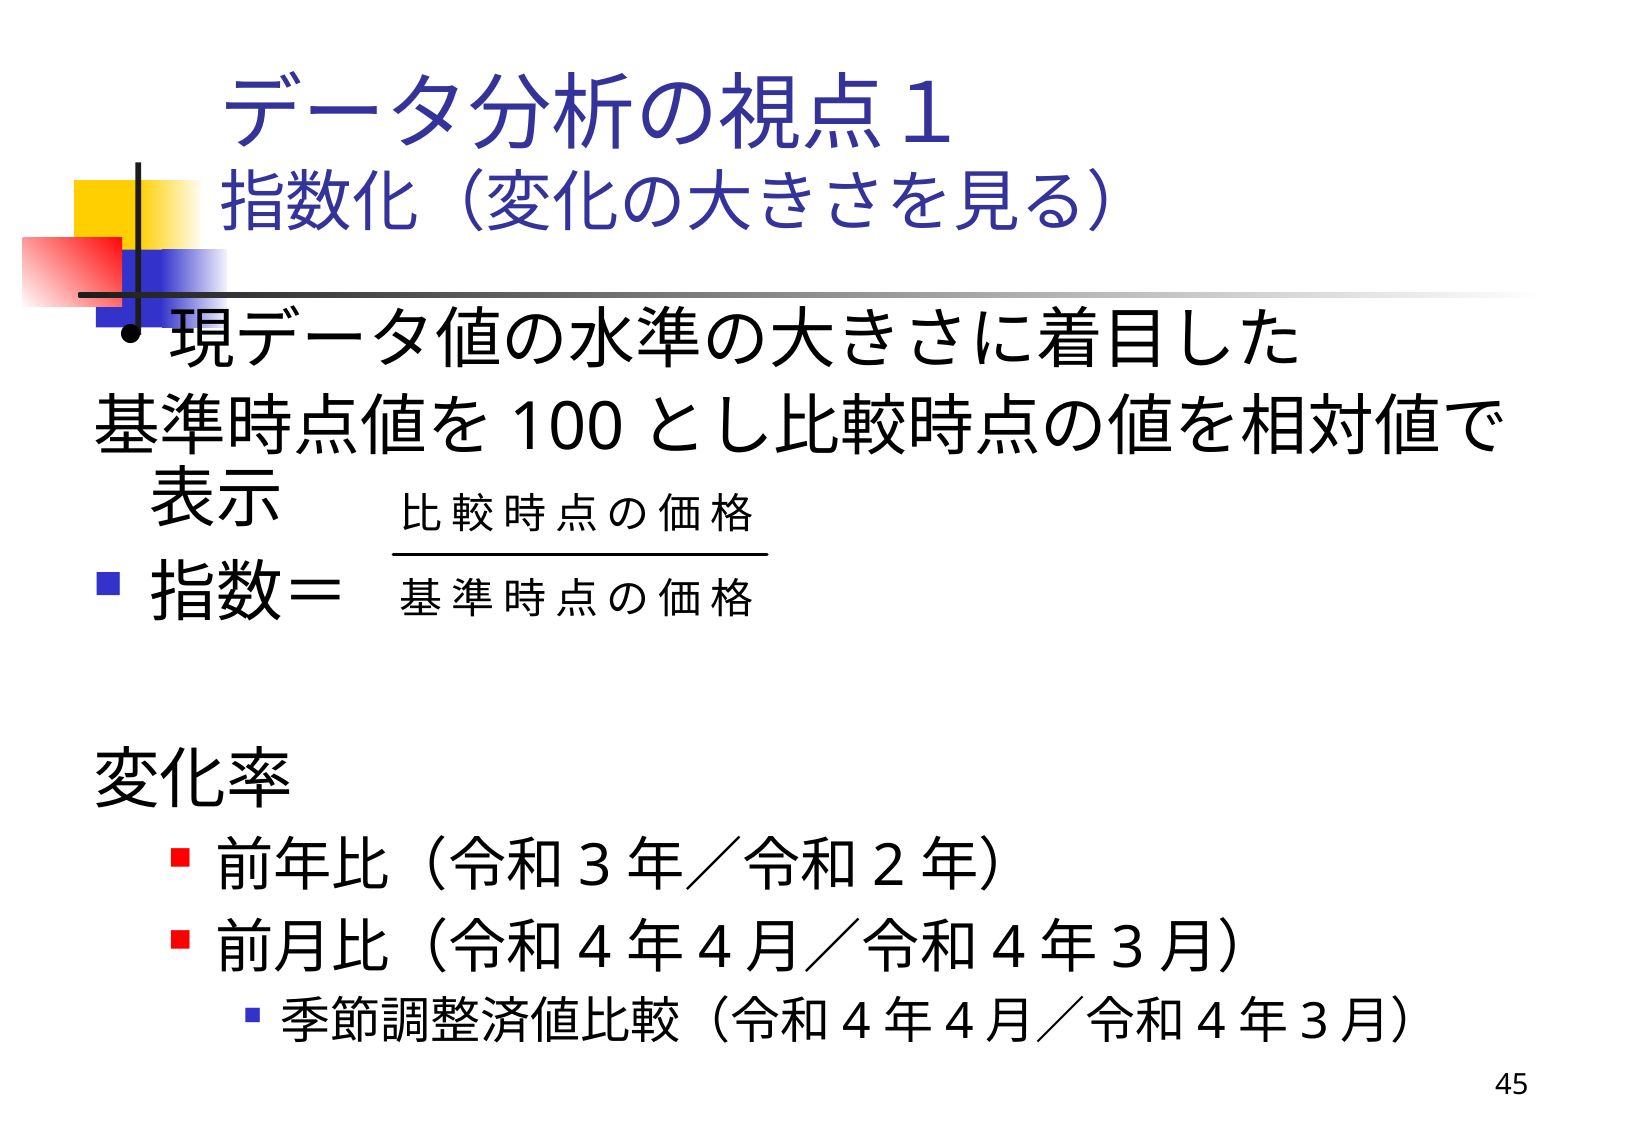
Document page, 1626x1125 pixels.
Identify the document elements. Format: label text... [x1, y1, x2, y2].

picture [386, 483, 775, 638]
slide_number 45 [1205, 1037, 1544, 1113]
title データ分析の視点１ 指数化（変化の大きさを見る） [204, 42, 1590, 289]
list ・現データ値の水準の大きさに着目した 基準時点値を100とし比較時点の値を相対値で表示 指数＝ 変化率 前年比（令和3年／令和2年） 前月比（令和4年4月／令和4年3月） 季節調整済値比較（令和4年4月／令和4年3月） [78, 289, 1590, 965]
